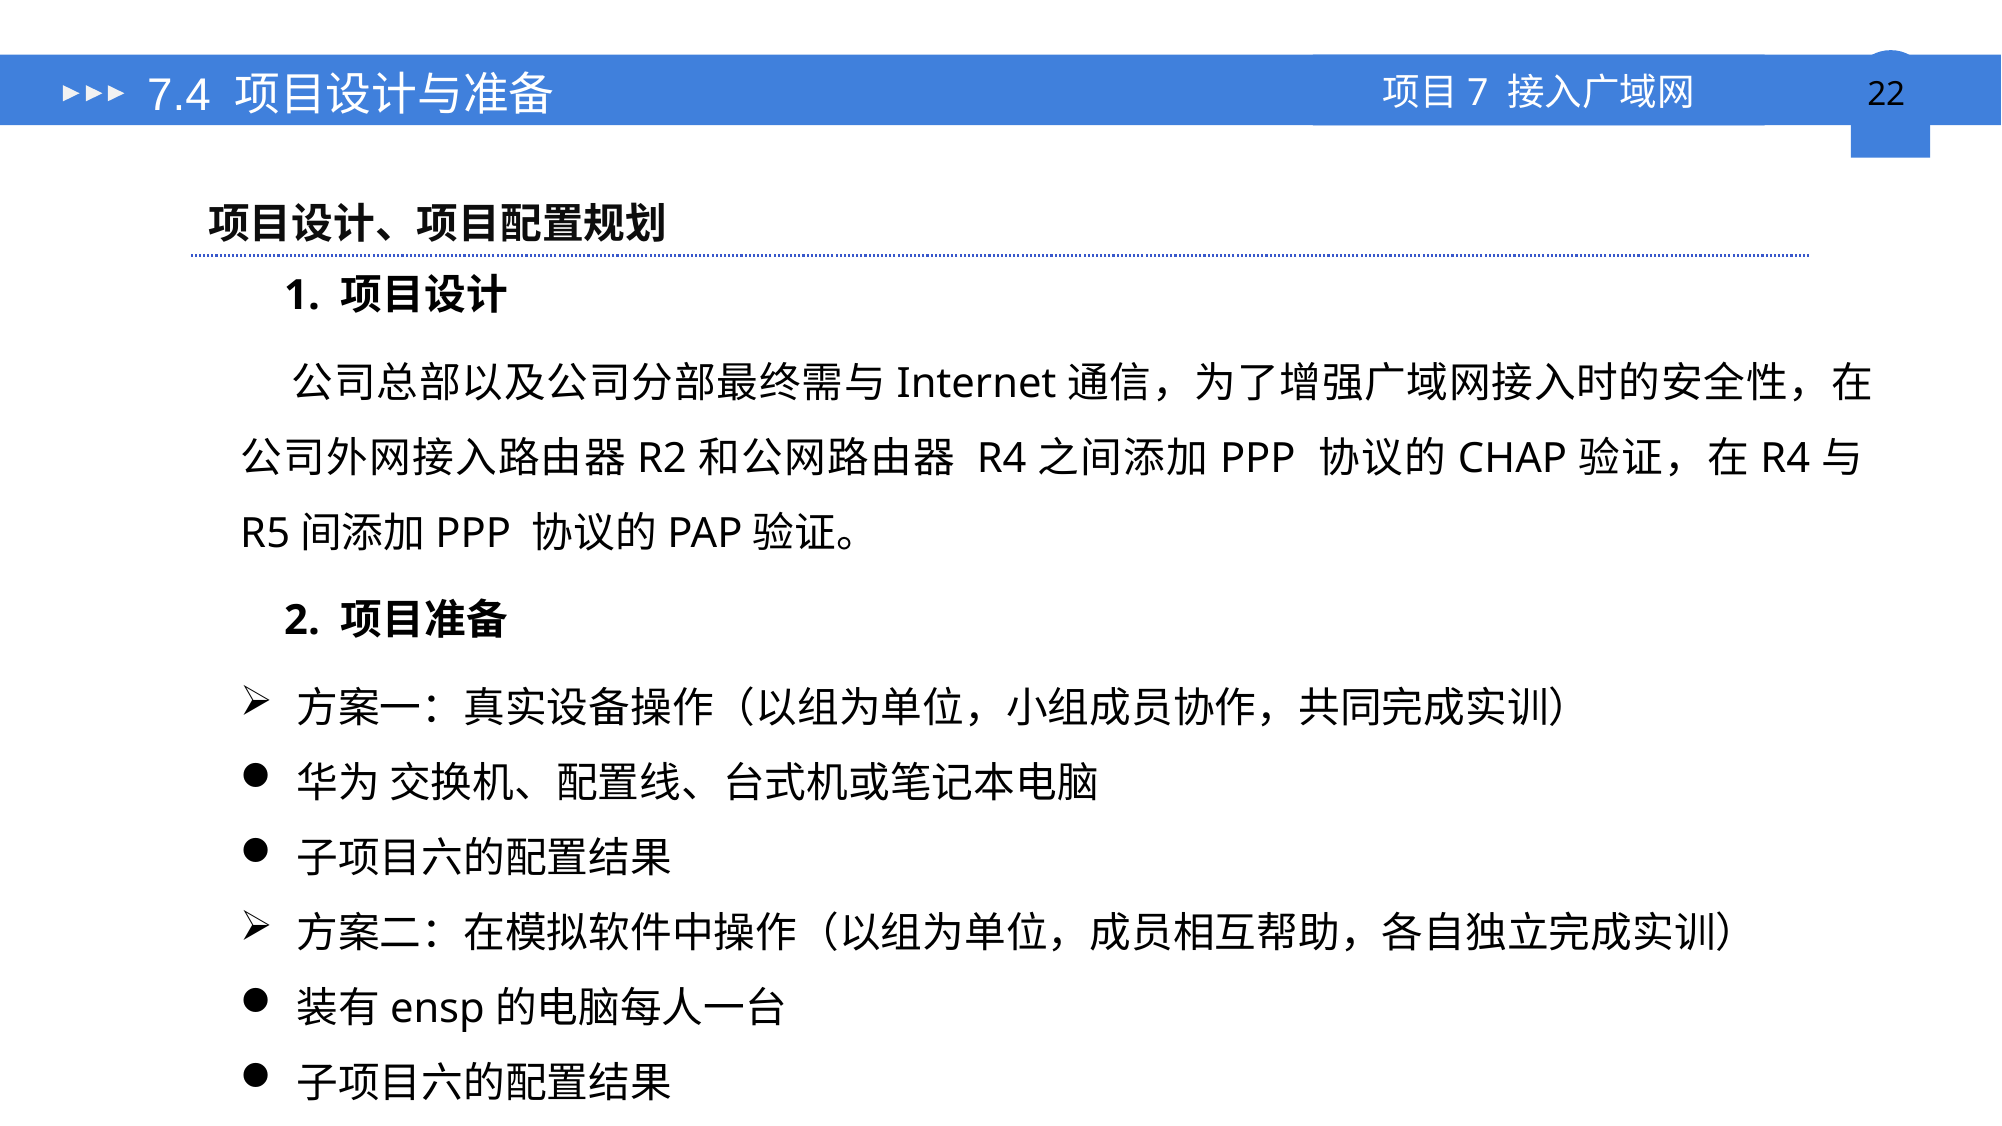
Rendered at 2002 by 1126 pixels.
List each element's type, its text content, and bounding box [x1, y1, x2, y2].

title 7.4 项目设计与准备 [127, 59, 1207, 126]
text_box 1. 项目设计 公司总部以及公司分部最终需与Internet通信，为了增强广域网接入时的安全性，在公司外网接入路由器R2和公网路由器 R4之间添加PPP 协议的CHAP验证，在R4与R5间添加PPP 协议的PAP验证。 2. 项目准备 方案一：真实设备操作（以组为单位，小组成员协作，共同完成实训） 华为 交换机、配置线、台式机或笔记本电脑 子项目六的配置结果 方案二：在模拟软件中操作（以组为单位，成员相互帮助，各自独立完成实训） 装有ensp的电脑每人一台 子项目六的配置结果 [225, 235, 1888, 1113]
list 项目设计、项目配置规划 [138, 161, 1901, 238]
